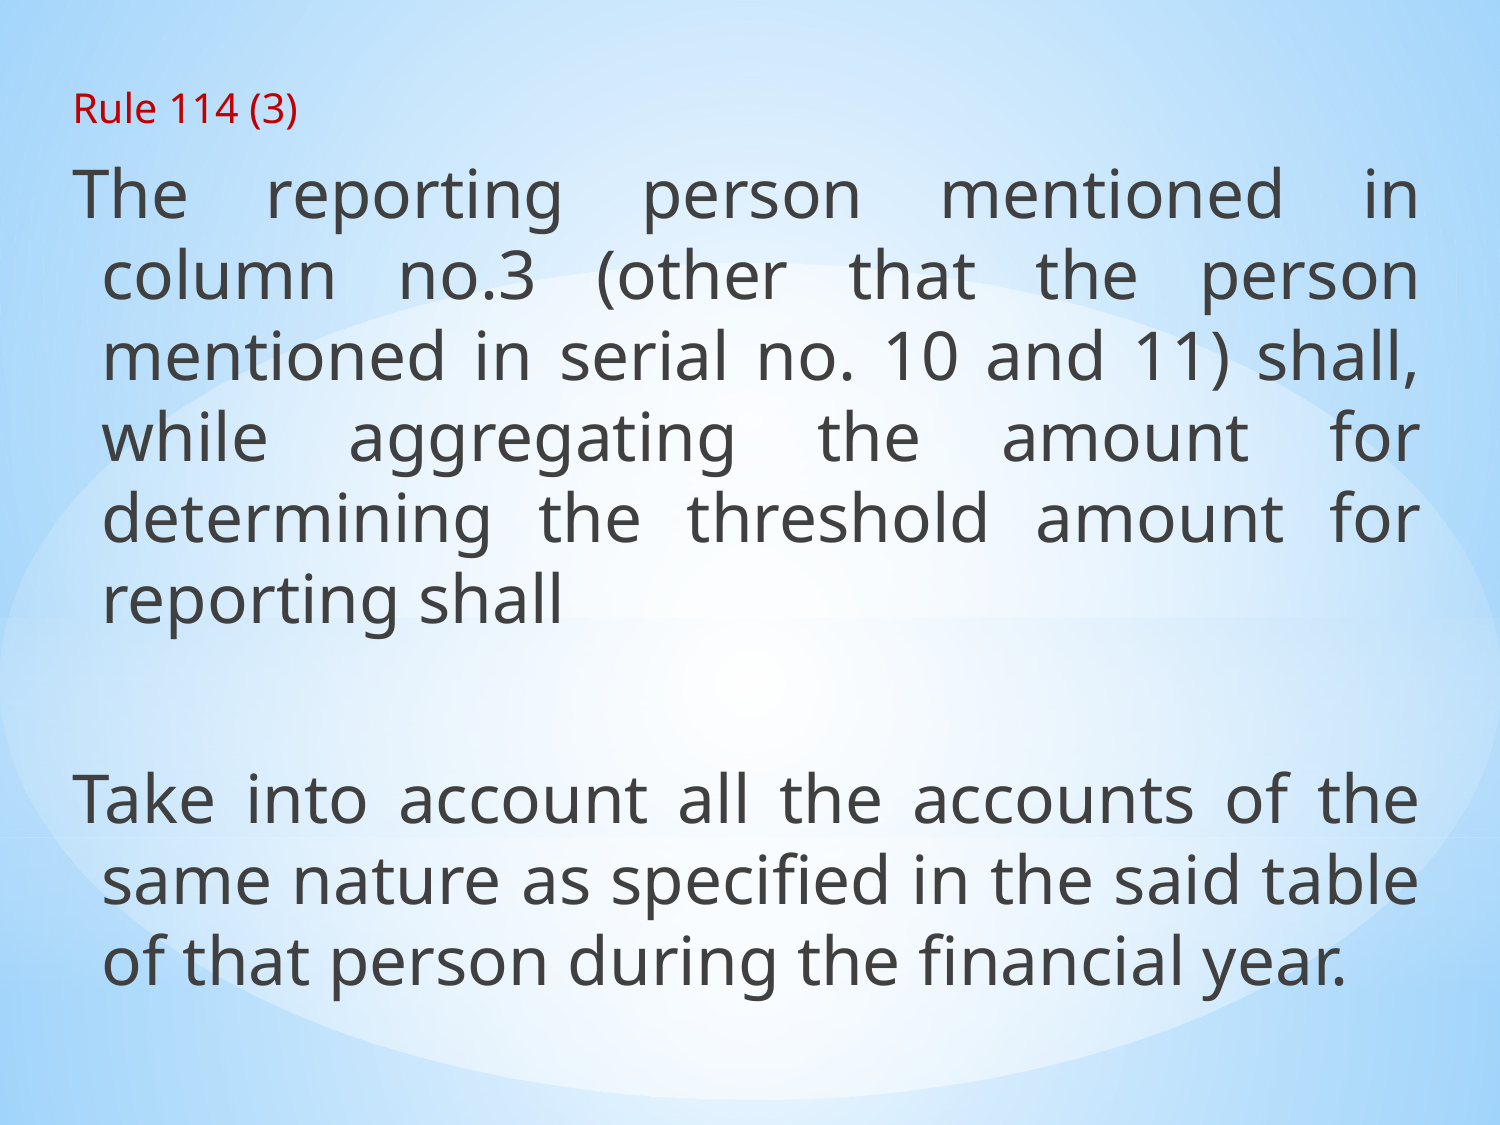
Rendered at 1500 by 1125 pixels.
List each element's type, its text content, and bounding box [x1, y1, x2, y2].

list Rule 114 (3) The reporting person mentioned in column no.3 (other that the person mentioned in serial no. 10 and 11) shall, while aggregating the amount for determining the threshold amount for reporting shall Take into account all the accounts of the same nature as specified in the said table of that person during the financial year. [50, 75, 1438, 1075]
